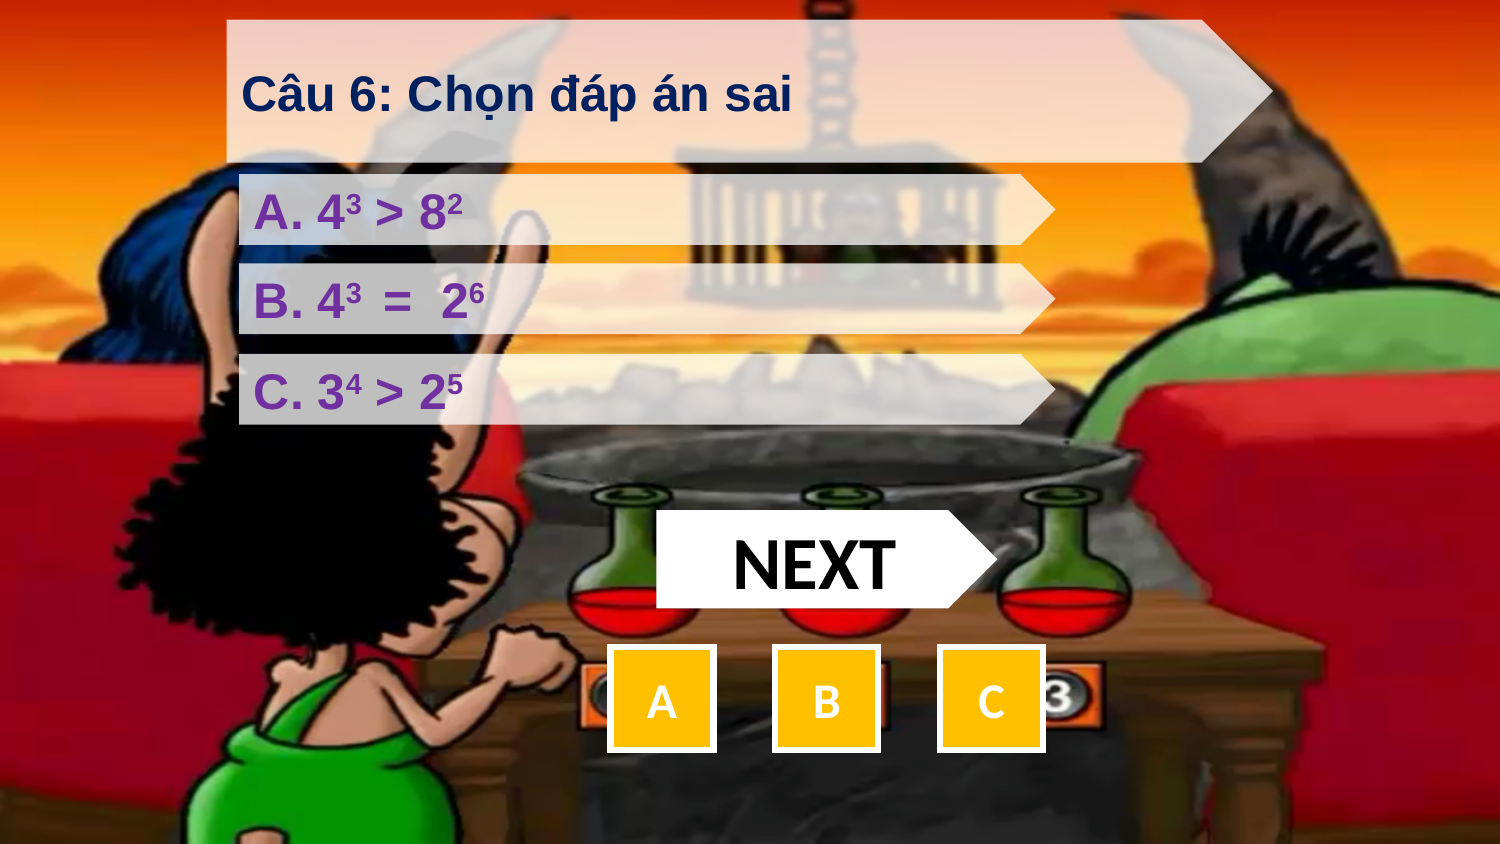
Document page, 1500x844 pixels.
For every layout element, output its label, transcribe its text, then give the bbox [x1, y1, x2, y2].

text_box NEXT [655, 509, 999, 610]
text_box A. 43 > 82 [238, 173, 1058, 246]
text_box B. 43 = 26 [238, 262, 1058, 336]
picture [0, 0, 1500, 844]
text_box Câu 6: Chọn đáp án sai [225, 18, 1275, 164]
text_box B [774, 646, 879, 751]
text_box C [939, 646, 1044, 751]
text_box A [609, 646, 714, 751]
text_box C. 34 > 25 [238, 352, 1058, 426]
